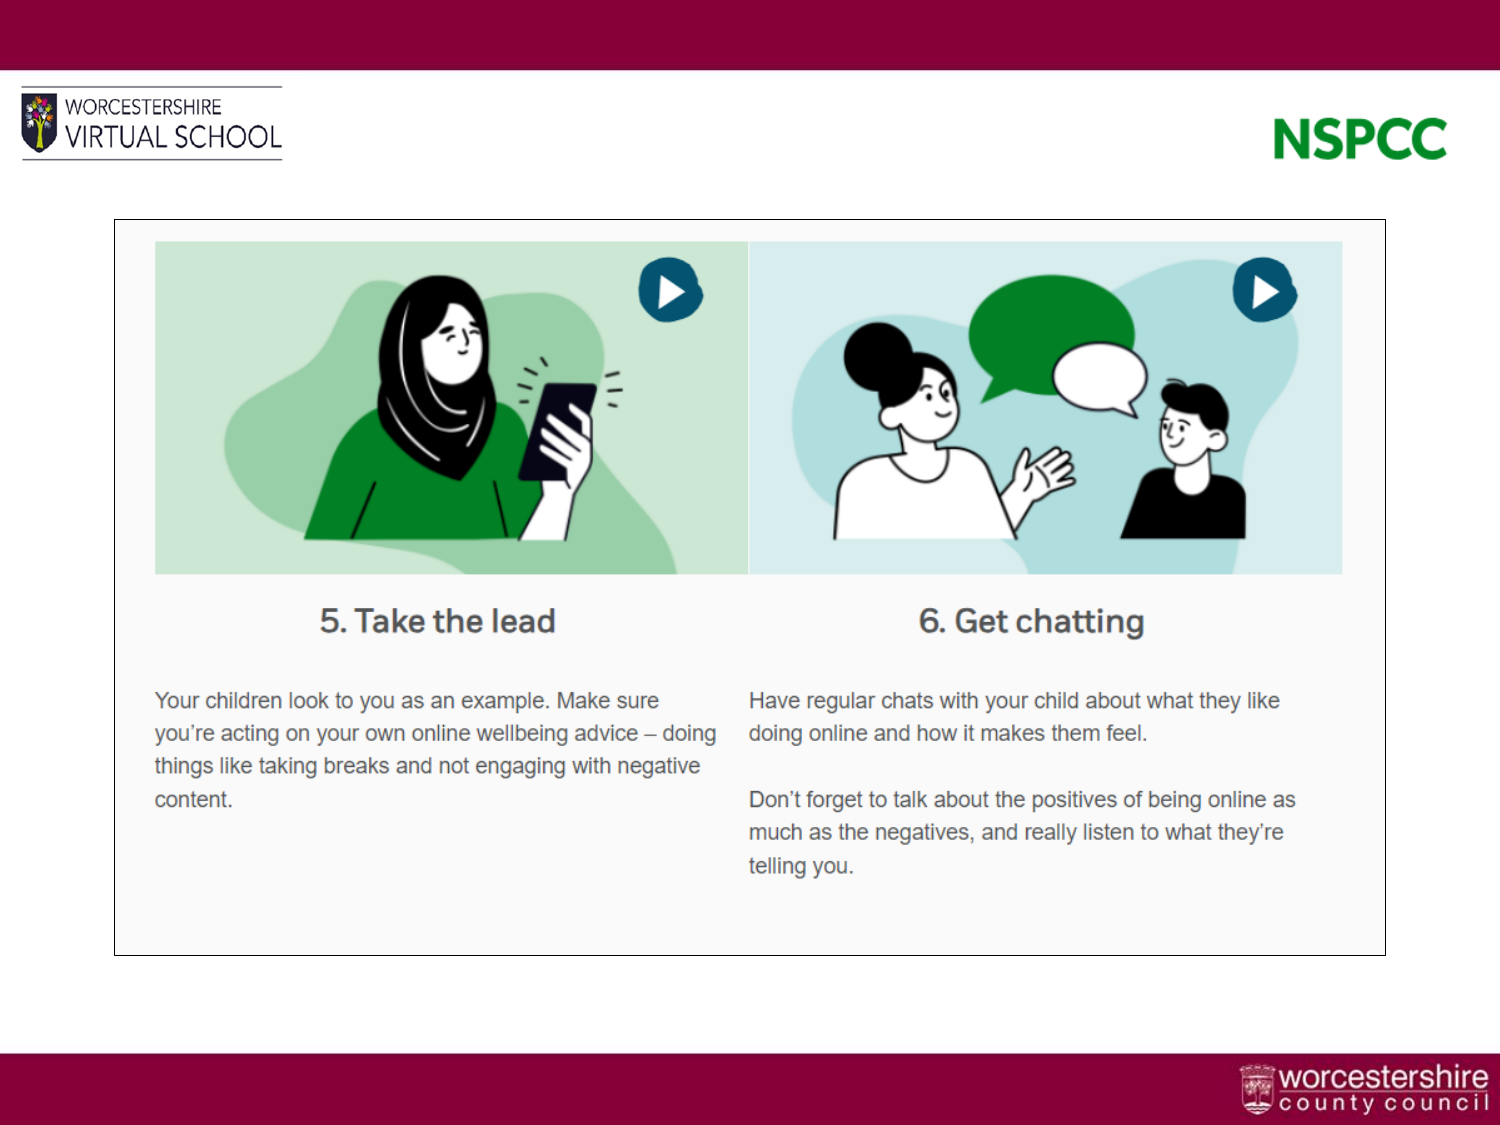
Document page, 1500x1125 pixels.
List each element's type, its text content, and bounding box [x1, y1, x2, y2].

picture [0, 0, 1500, 1125]
title 10 [232, 160, 1425, 348]
